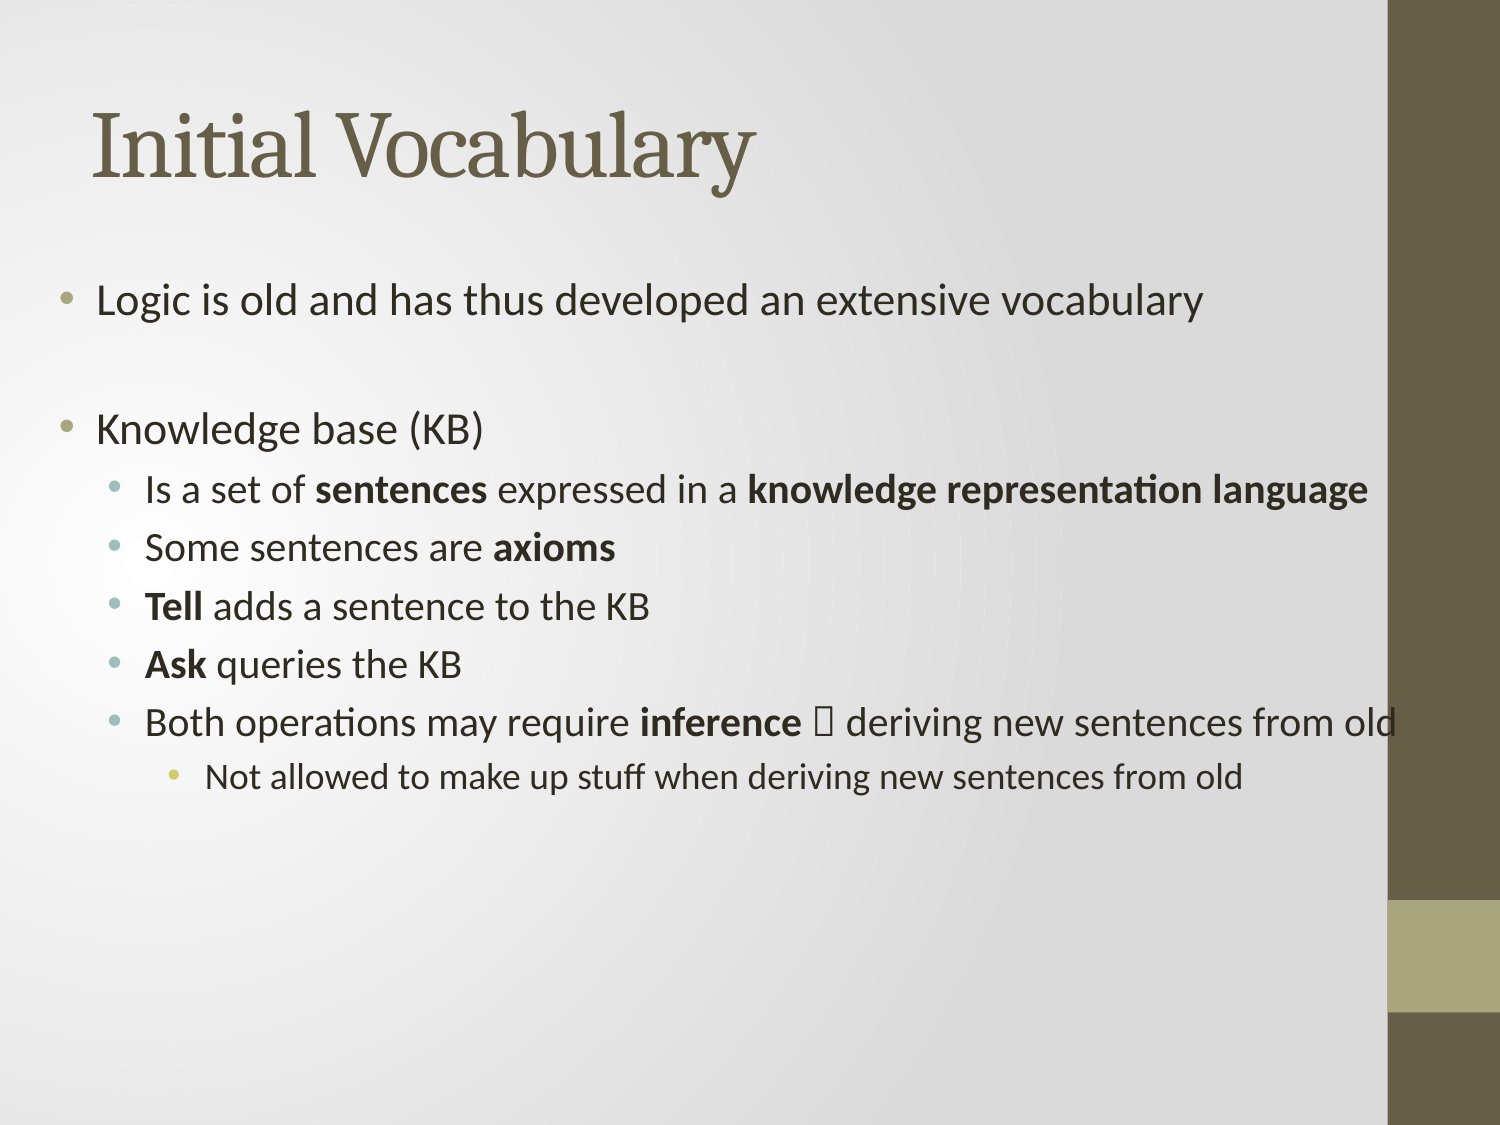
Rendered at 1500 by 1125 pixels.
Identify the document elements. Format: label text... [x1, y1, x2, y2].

list Logic is old and has thus developed an extensive vocabulary Knowledge base (KB) Is a set of sentences expressed in a knowledge representation language Some sentences are axioms Tell adds a sentence to the KB Ask queries the KB Both operations may require inference  deriving new sentences from old Not allowed to make up stuff when deriving new sentences from old [24, 262, 1463, 1050]
title Initial Vocabulary [75, 45, 1325, 233]
